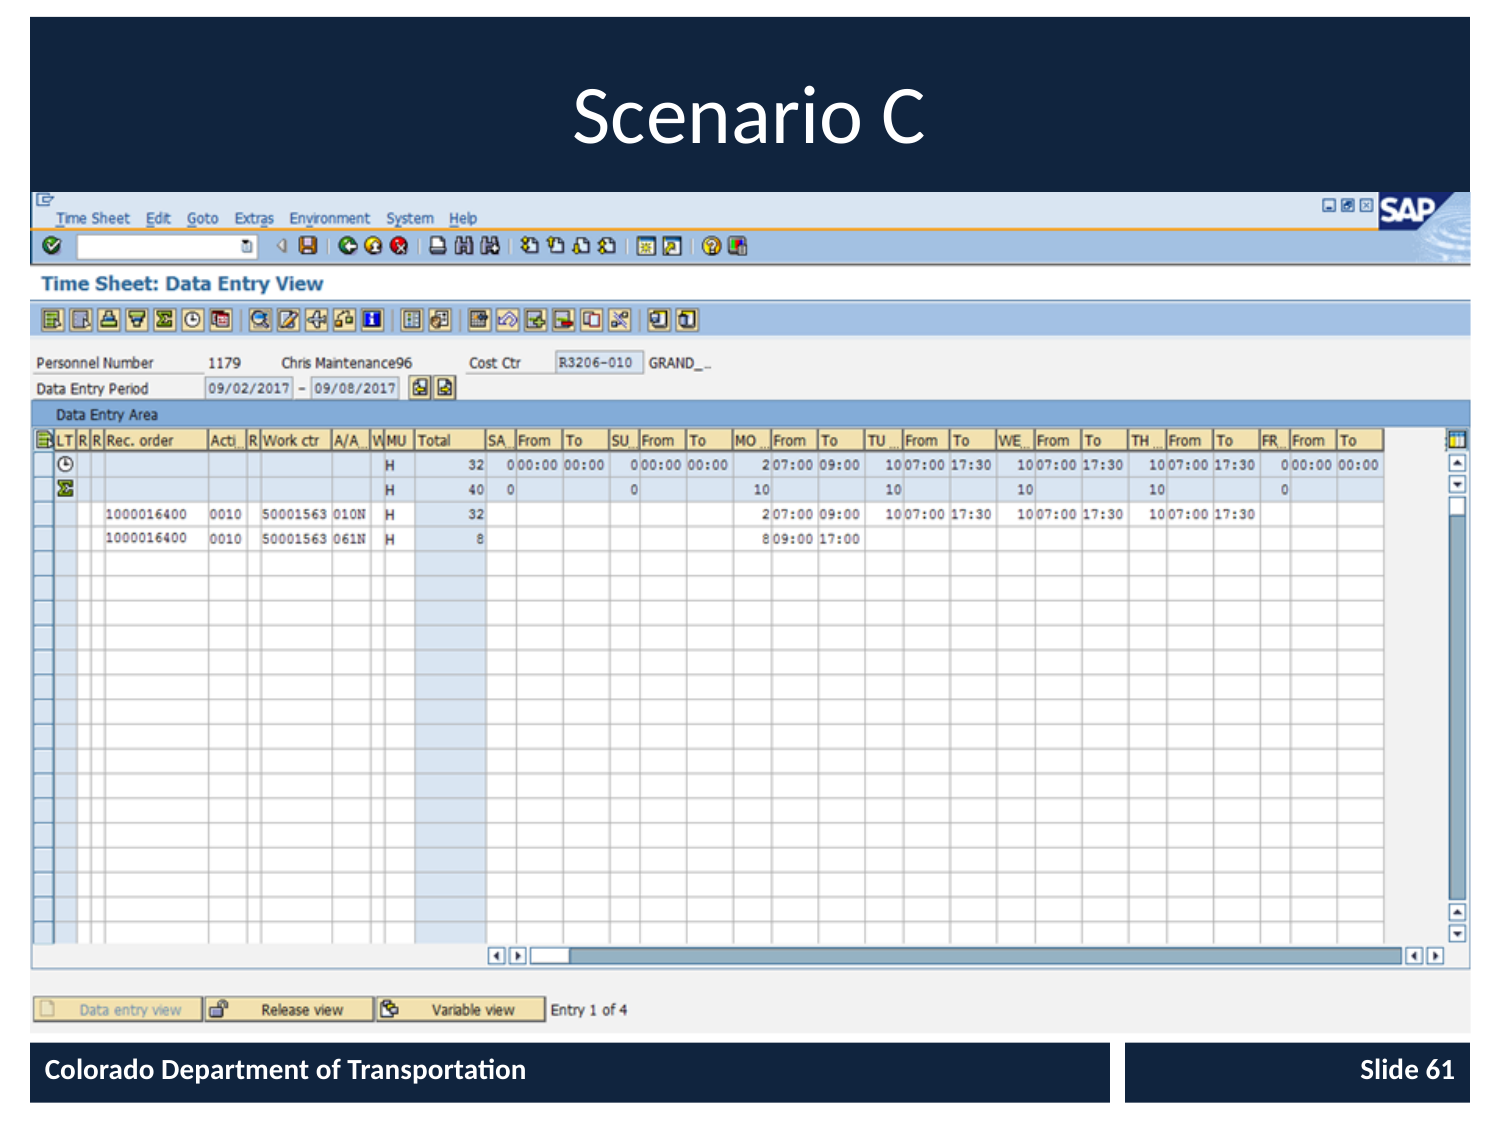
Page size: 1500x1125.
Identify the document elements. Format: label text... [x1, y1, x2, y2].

slide_number Slide 61 [1125, 1043, 1470, 1103]
footer Colorado Department of Transportation [30, 1043, 1110, 1103]
picture [29, 192, 1474, 1036]
title Scenario C [29, 16, 1471, 192]
